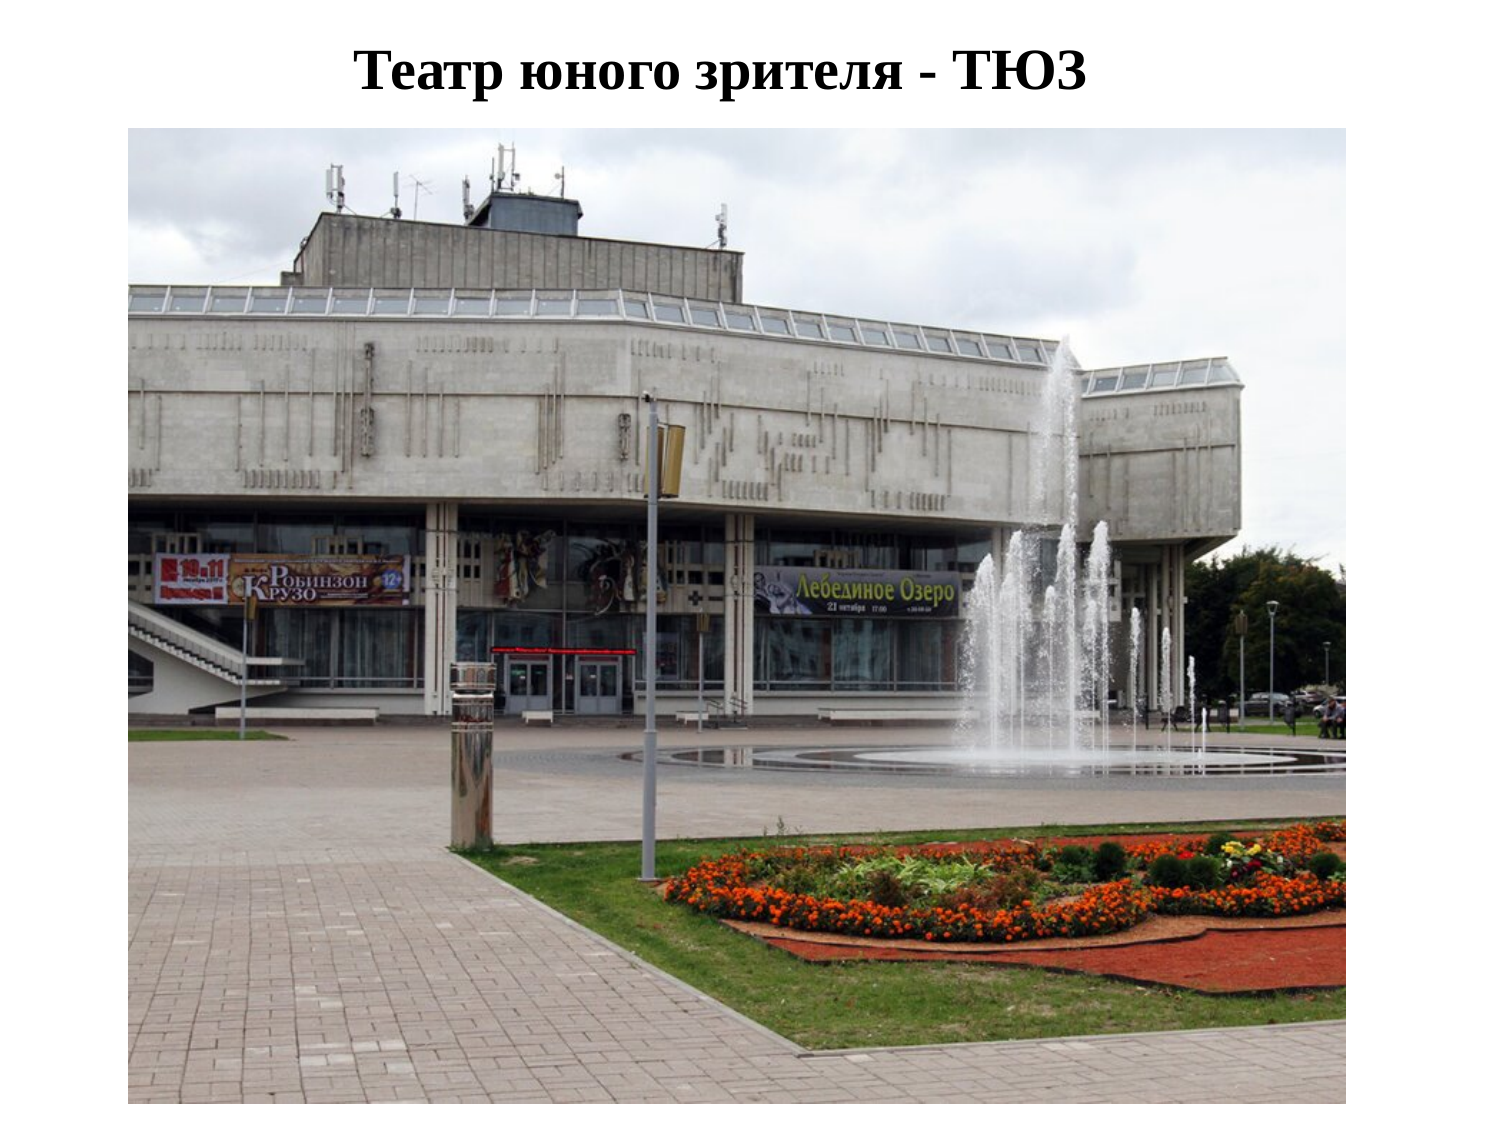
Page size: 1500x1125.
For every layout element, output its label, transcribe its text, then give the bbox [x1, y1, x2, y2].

text_box Театр юного зрителя - ТЮЗ [222, 23, 1219, 109]
picture [128, 128, 1346, 1105]
